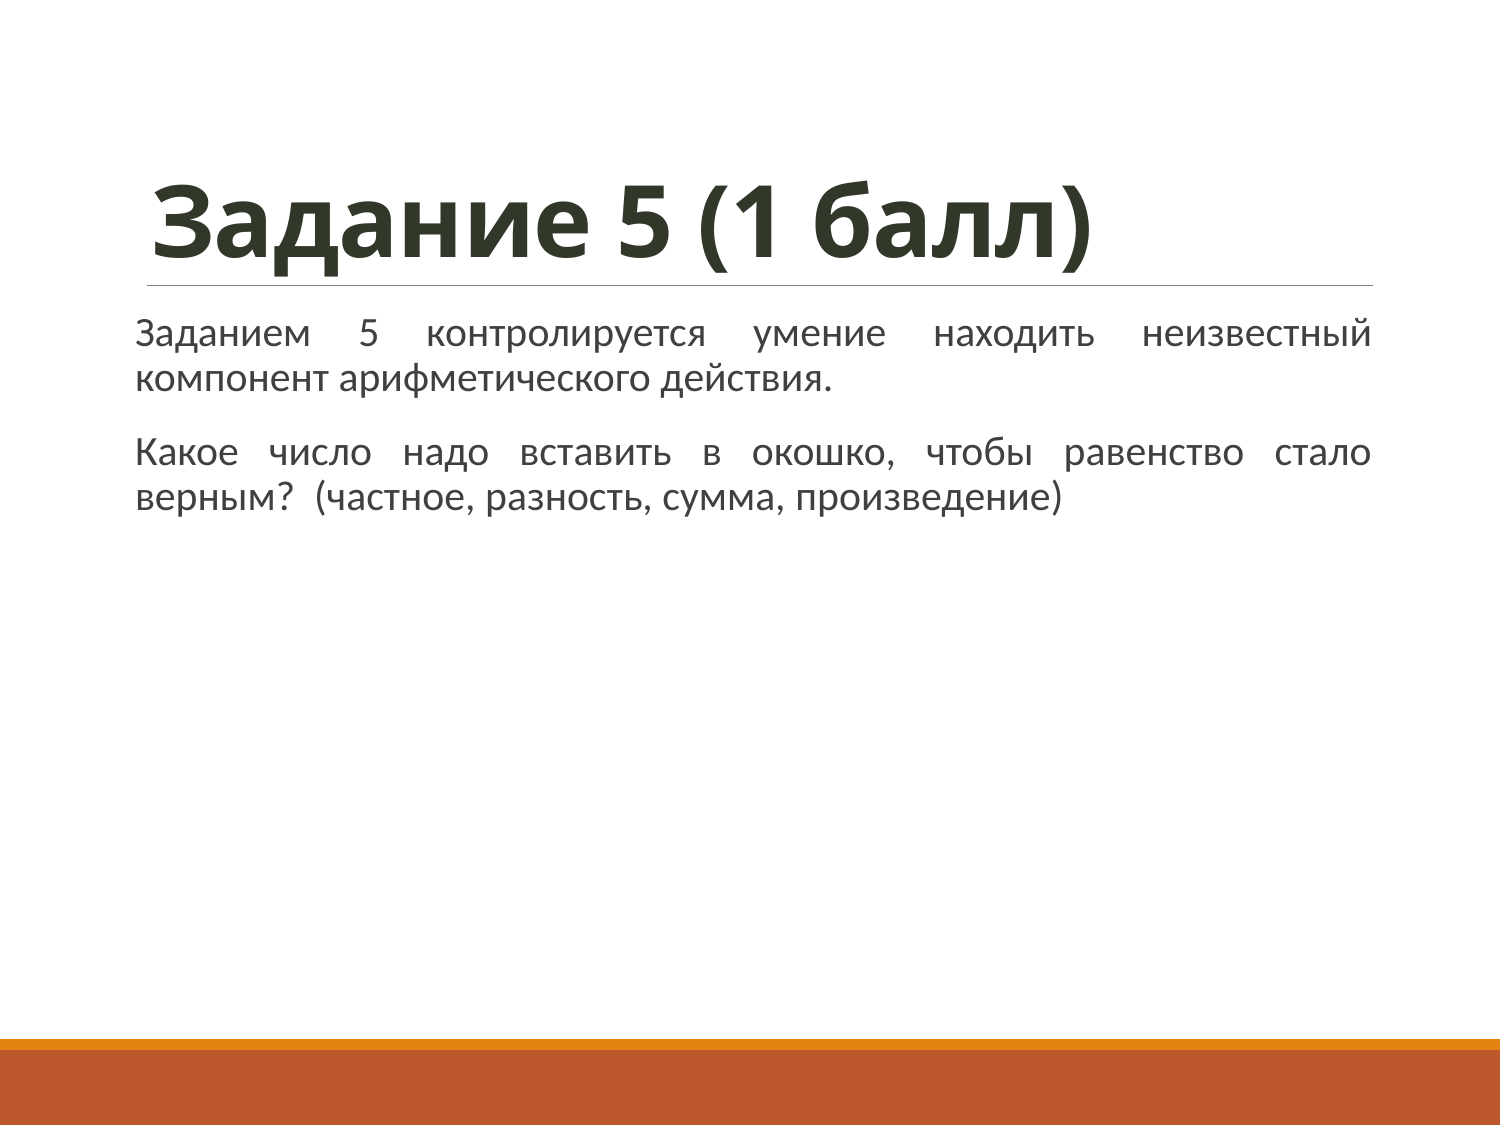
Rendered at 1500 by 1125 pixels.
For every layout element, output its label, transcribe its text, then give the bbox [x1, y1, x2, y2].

list Заданием 5 контролируется умение находить неизвестный компонент арифметического действия. Какое число надо вставить в окошко, чтобы равенство стало верным? (частное, разность, сумма, произведение) [135, 302, 1373, 963]
title Задание 5 (1 балл) [135, 47, 1373, 285]
